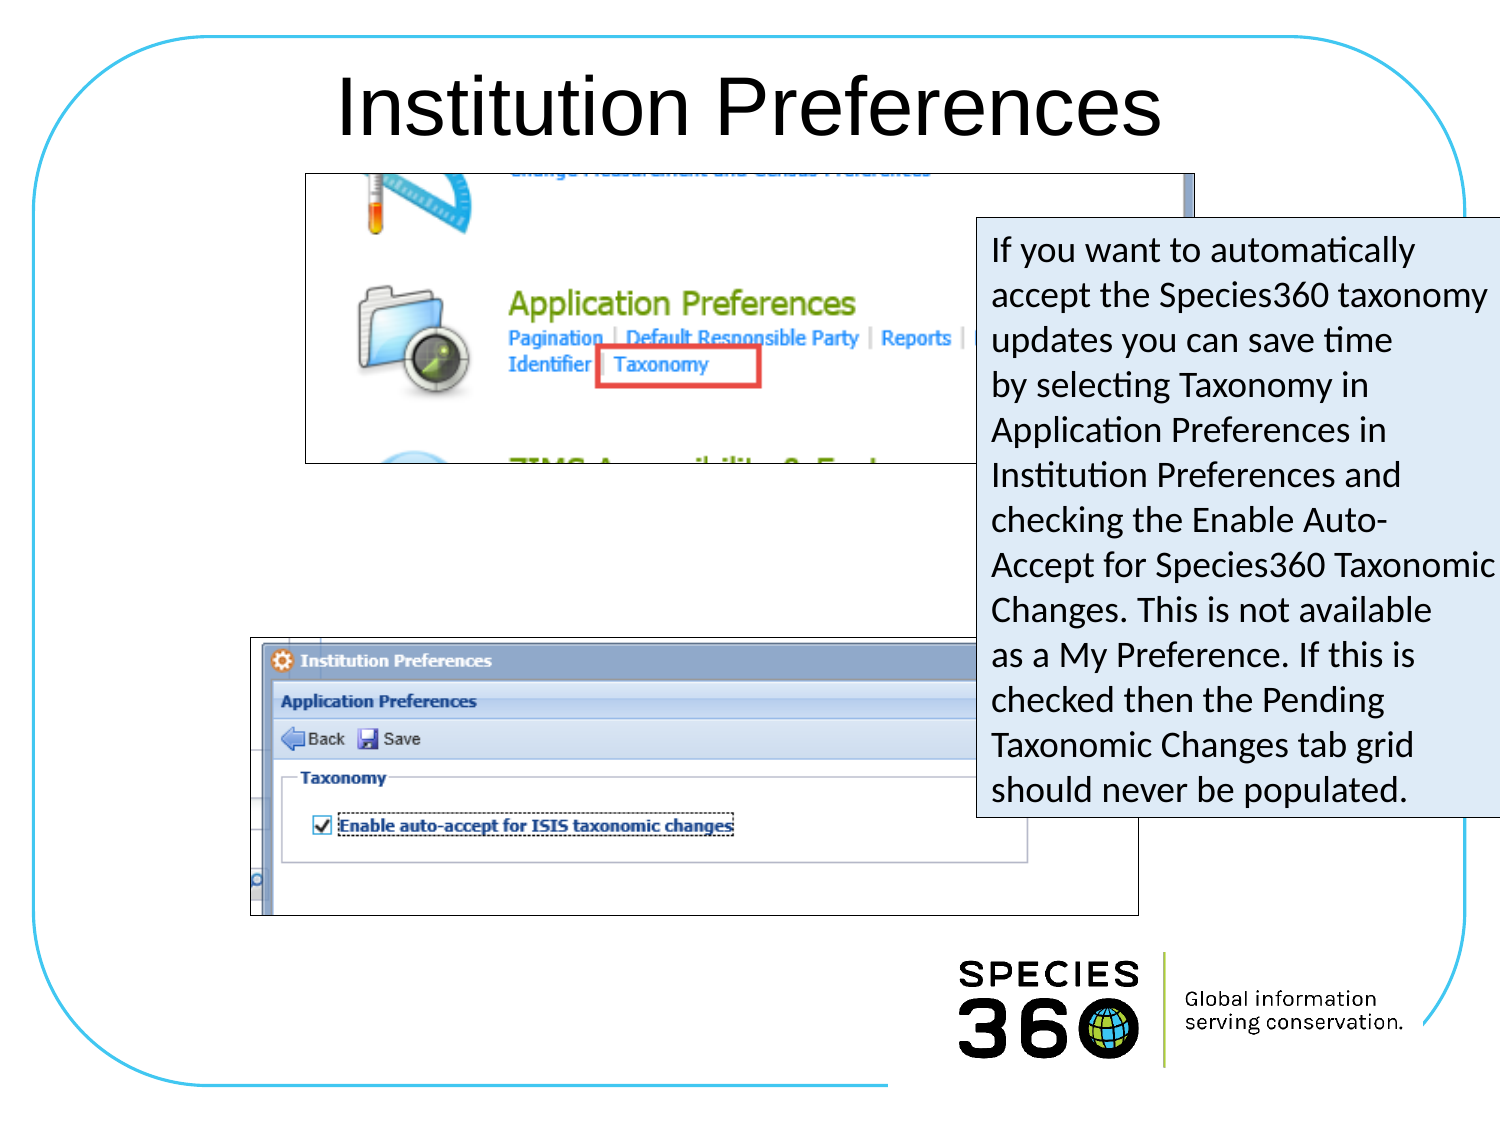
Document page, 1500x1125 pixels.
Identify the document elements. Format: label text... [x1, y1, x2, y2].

text_box If you want to automatically accept the Species360 taxonomy updates you can save time by selecting Taxonomy in Application Preferences in Institution Preferences and checking the Enable Auto- Accept for Species360 Taxonomic Changes. This is not available as a My Preference. If this is checked then the Pending Taxonomic Changes tab grid should never be populated. [976, 217, 1500, 818]
title Institution Preferences [103, 0, 1397, 218]
picture [250, 637, 1139, 916]
picture [954, 944, 1407, 1075]
picture [305, 173, 1195, 464]
